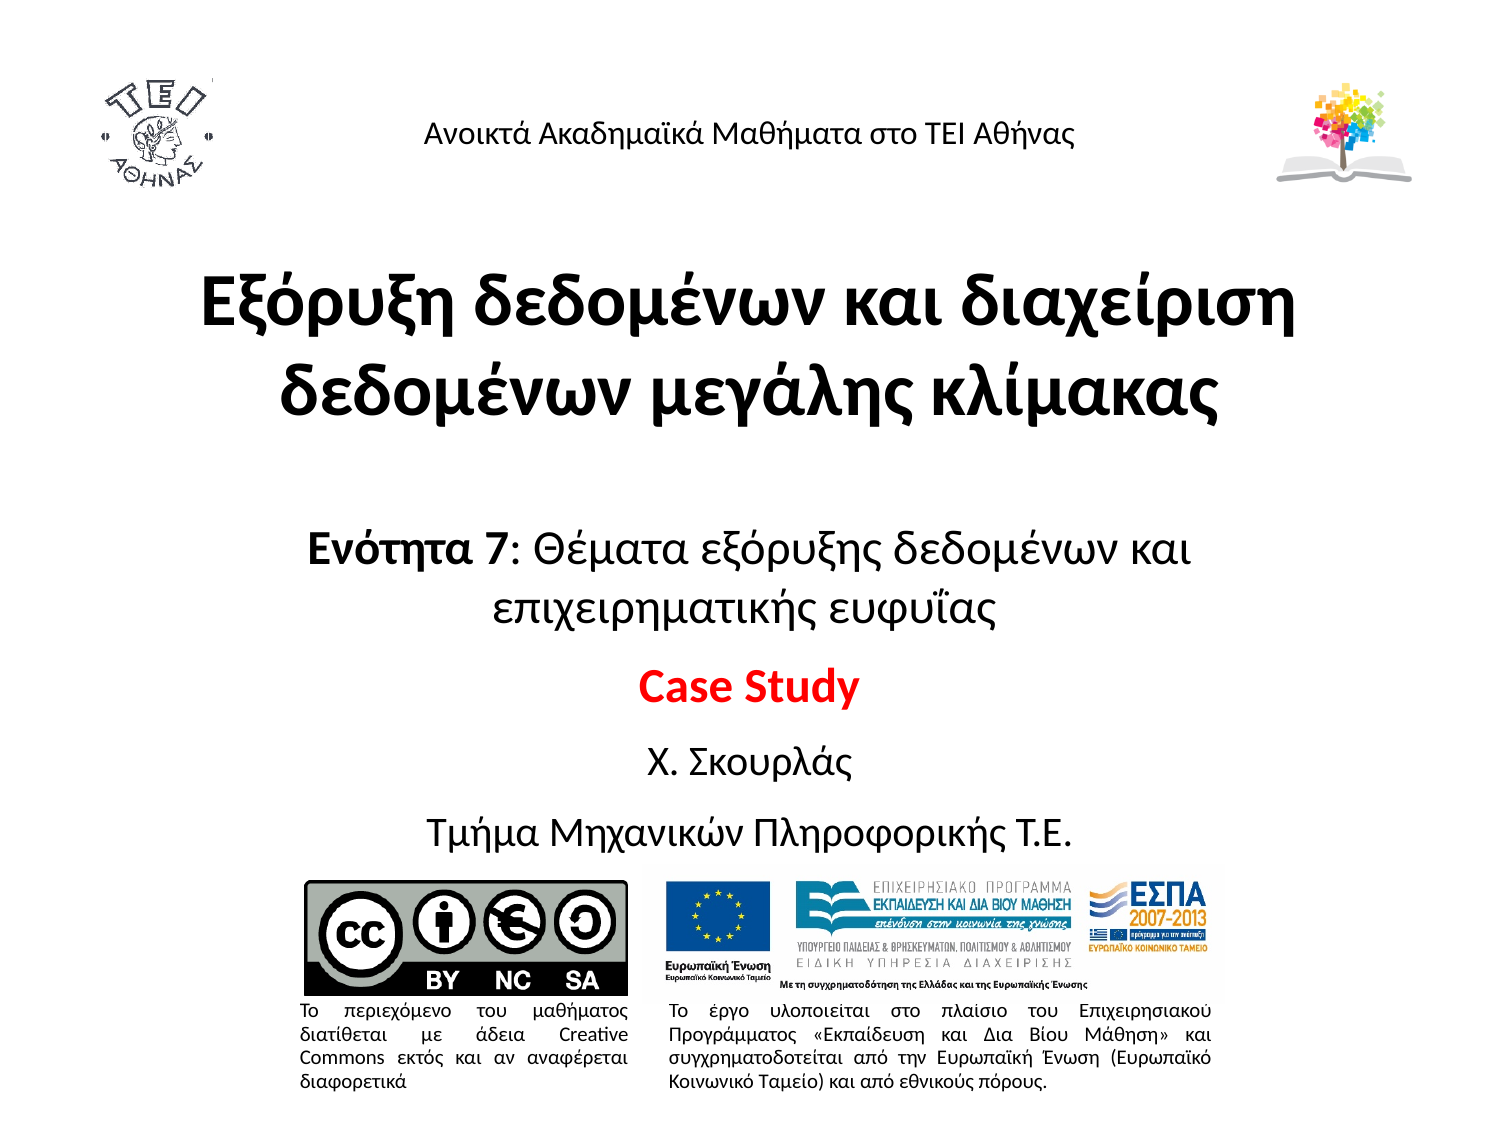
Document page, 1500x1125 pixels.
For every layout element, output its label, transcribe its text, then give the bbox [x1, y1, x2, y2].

subtitle Ενότητα 7: Θέματα εξόρυξης δεδομένων και επιχειρηματικής ευφυΐας Case Study Χ. Σκουρλάς Τμήμα Μηχανικών Πληροφορικής Τ.Ε. [224, 507, 1275, 865]
table_header Το περιεχόμενο του μαθήματος διατίθεται με άδεια Creative Commons εκτός και αν αναφέρεται διαφορετικά [289, 999, 640, 1125]
picture [642, 864, 1225, 1004]
table_header Το έργο υλοποιείται στο πλαίσιο του Επιχειρησιακού Προγράμματος «Εκπαίδευση και Δια Βίου Μάθηση» και συγχρηματοδοτείται από την Ευρωπαϊκή Ένωση (Ευρωπαϊκό Κοινωνικό Ταμείο) και από εθνικούς πόρους. [640, 1010, 1223, 1125]
picture [100, 77, 213, 193]
picture [1273, 77, 1414, 185]
title Εξόρυξη δεδομένων και διαχείριση δεδομένων μεγάλης κλίμακας [112, 219, 1388, 461]
picture [303, 880, 628, 996]
text_box Ανοικτά Ακαδημαϊκά Μαθήματα στο ΤΕΙ Αθήνας [217, 103, 1268, 159]
